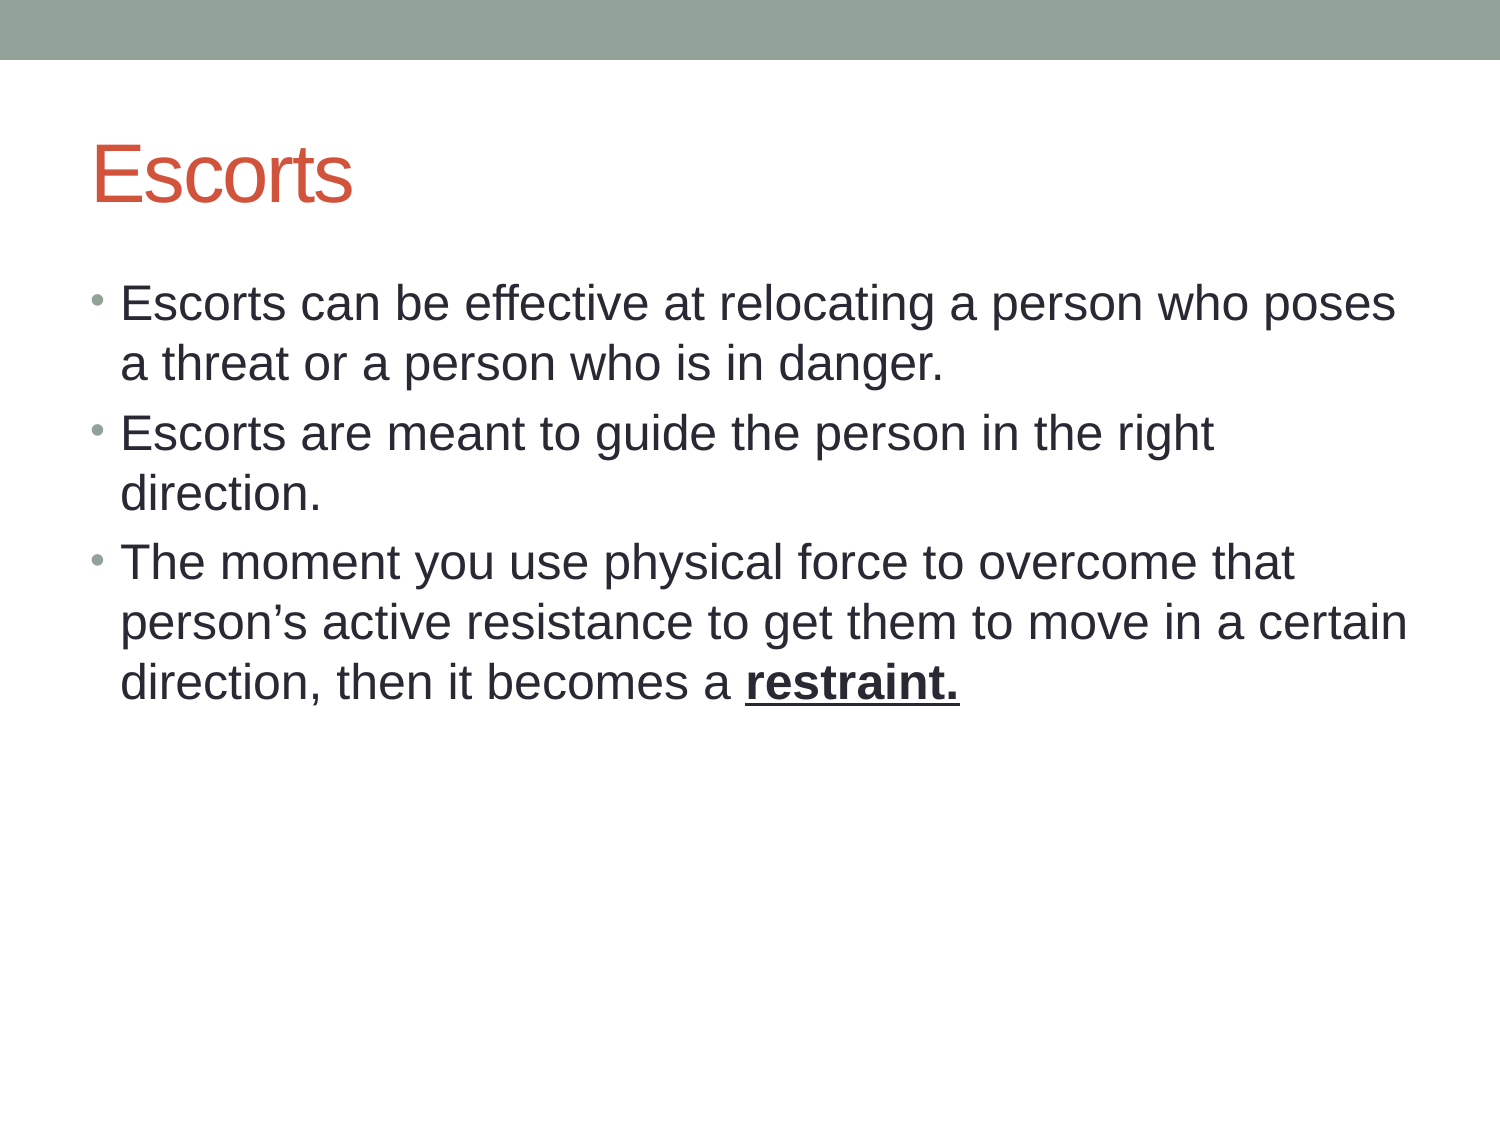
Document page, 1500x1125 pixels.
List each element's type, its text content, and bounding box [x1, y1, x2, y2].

list Escorts can be effective at relocating a person who poses a threat or a person who is in danger. Escorts are meant to guide the person in the right direction. The moment you use physical force to overcome that person’s active resistance to get them to move in a certain direction, then it becomes a restraint. [75, 262, 1425, 1063]
title Escorts [75, 87, 1425, 250]
